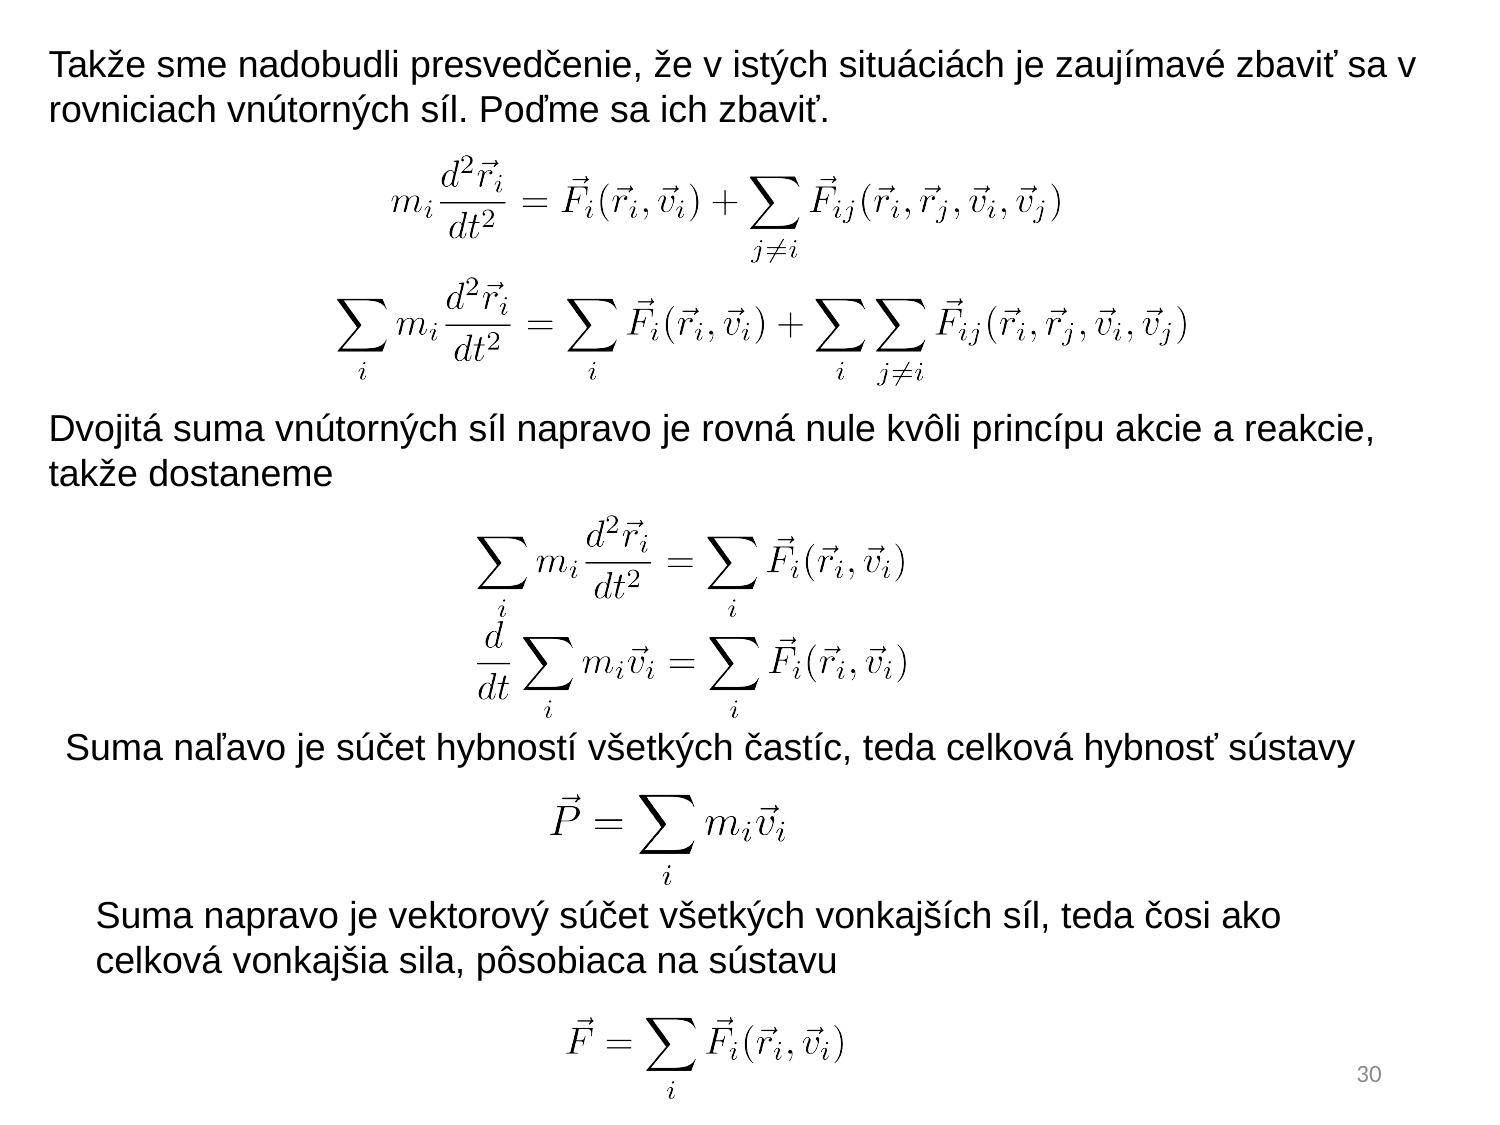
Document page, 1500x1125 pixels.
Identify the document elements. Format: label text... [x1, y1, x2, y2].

text_box Suma napravo je vektorový súčet všetkých vonkajších síl, teda čosi ako celková vonkajšia sila, pôsobiaca na sústavu [80, 884, 1397, 989]
picture [550, 794, 785, 885]
slide_number 30 [1059, 1042, 1397, 1103]
text_box Takže sme nadobudli presvedčenie, že v istých situáciách je zaujímavé zbaviť sa v rovniciach vnútorných síl. Poďme sa ich zbaviť. [33, 33, 1457, 138]
picture [477, 621, 906, 718]
text_box Suma naľavo je súčet hybností všetkých častíc, teda celková hybnosť sústavy [50, 715, 1457, 776]
picture [391, 155, 1060, 264]
picture [337, 277, 1186, 386]
picture [477, 515, 904, 617]
picture [566, 1017, 843, 1099]
text_box Dvojitá suma vnútorných síl napravo je rovná nule kvôli princípu akcie a reakcie, takže dostaneme [33, 397, 1431, 502]
